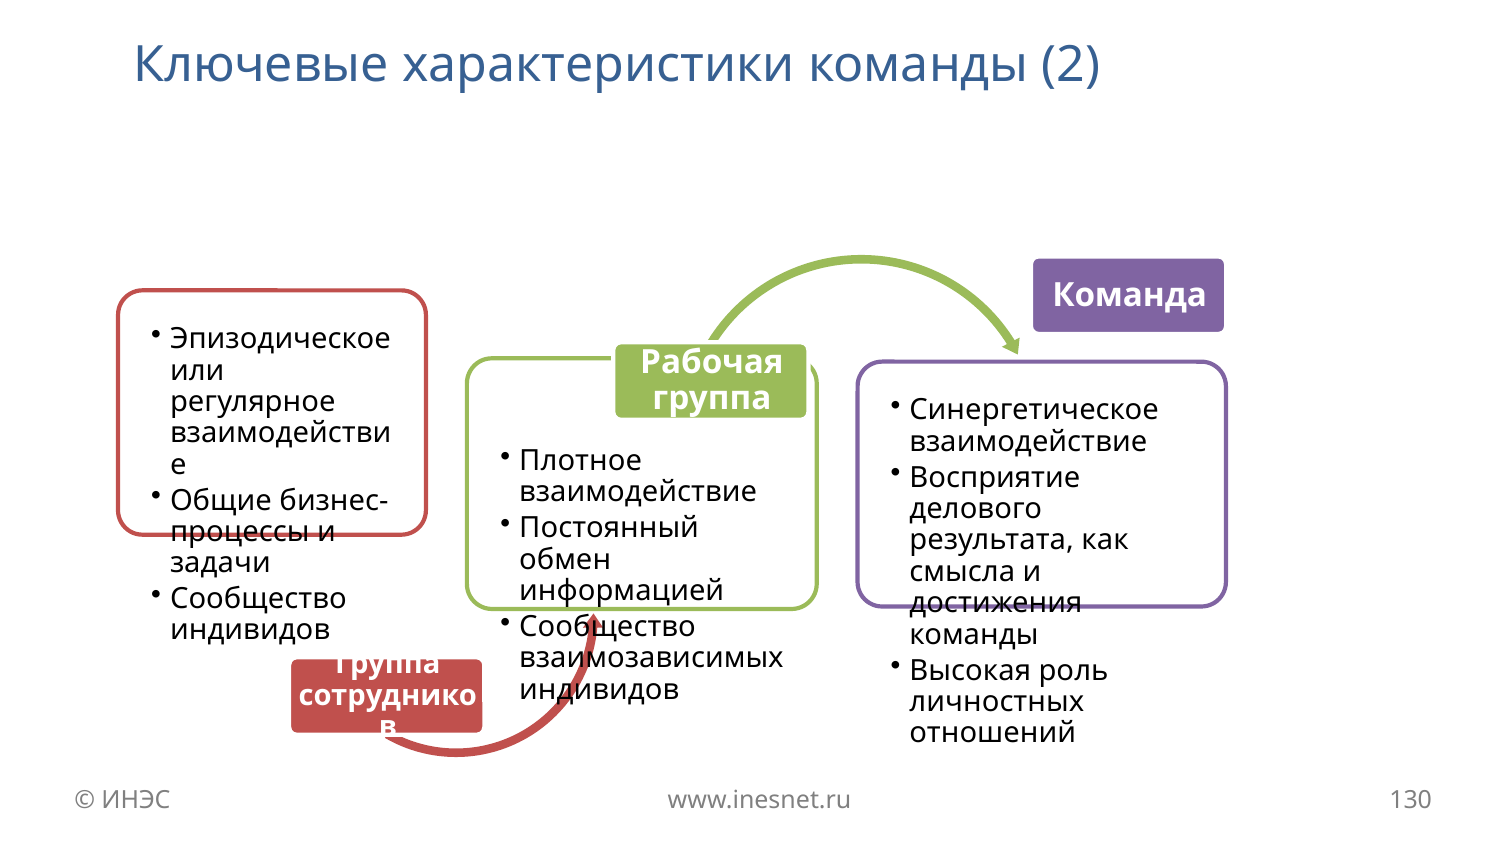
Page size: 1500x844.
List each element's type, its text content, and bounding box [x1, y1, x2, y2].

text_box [117, 232, 1227, 736]
title Ключевые характеристики команды (2) [118, 26, 1288, 97]
